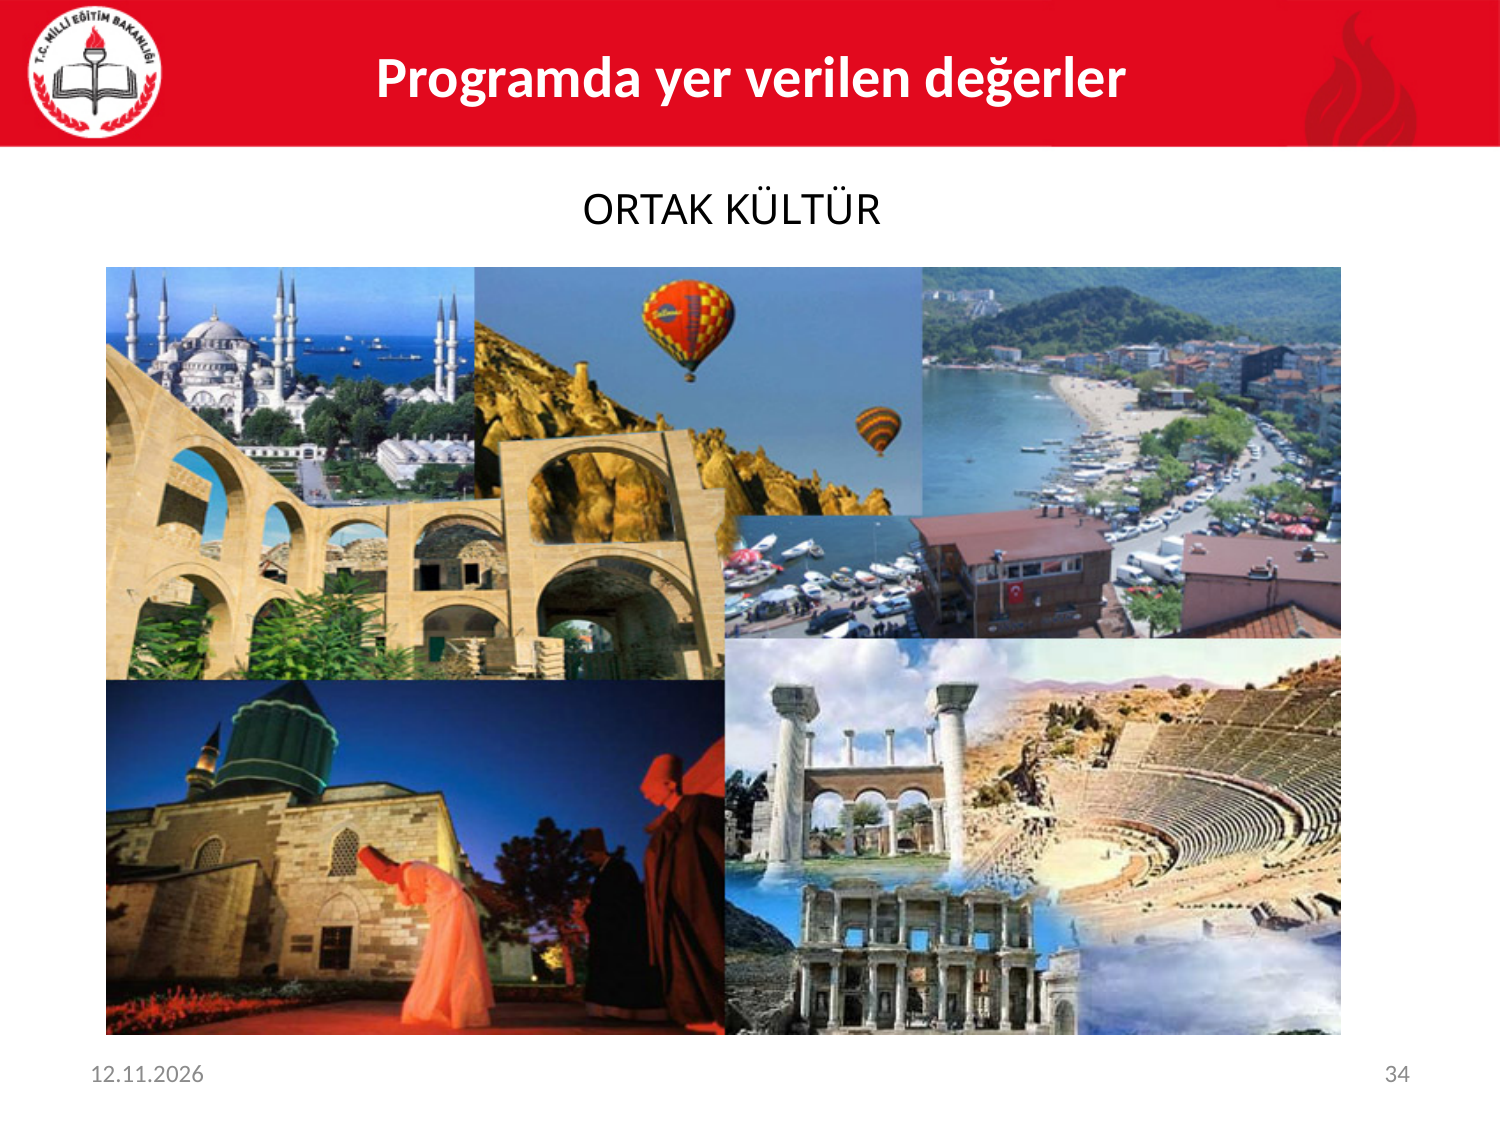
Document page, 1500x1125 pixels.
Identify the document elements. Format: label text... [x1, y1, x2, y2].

slide_number 34 [1074, 1042, 1425, 1103]
title Programda yer verilen değerler [76, 0, 1428, 150]
picture [0, 0, 1500, 1125]
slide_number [75, 1042, 425, 1103]
text_box ORTAK KÜLTÜR [513, 175, 1022, 240]
